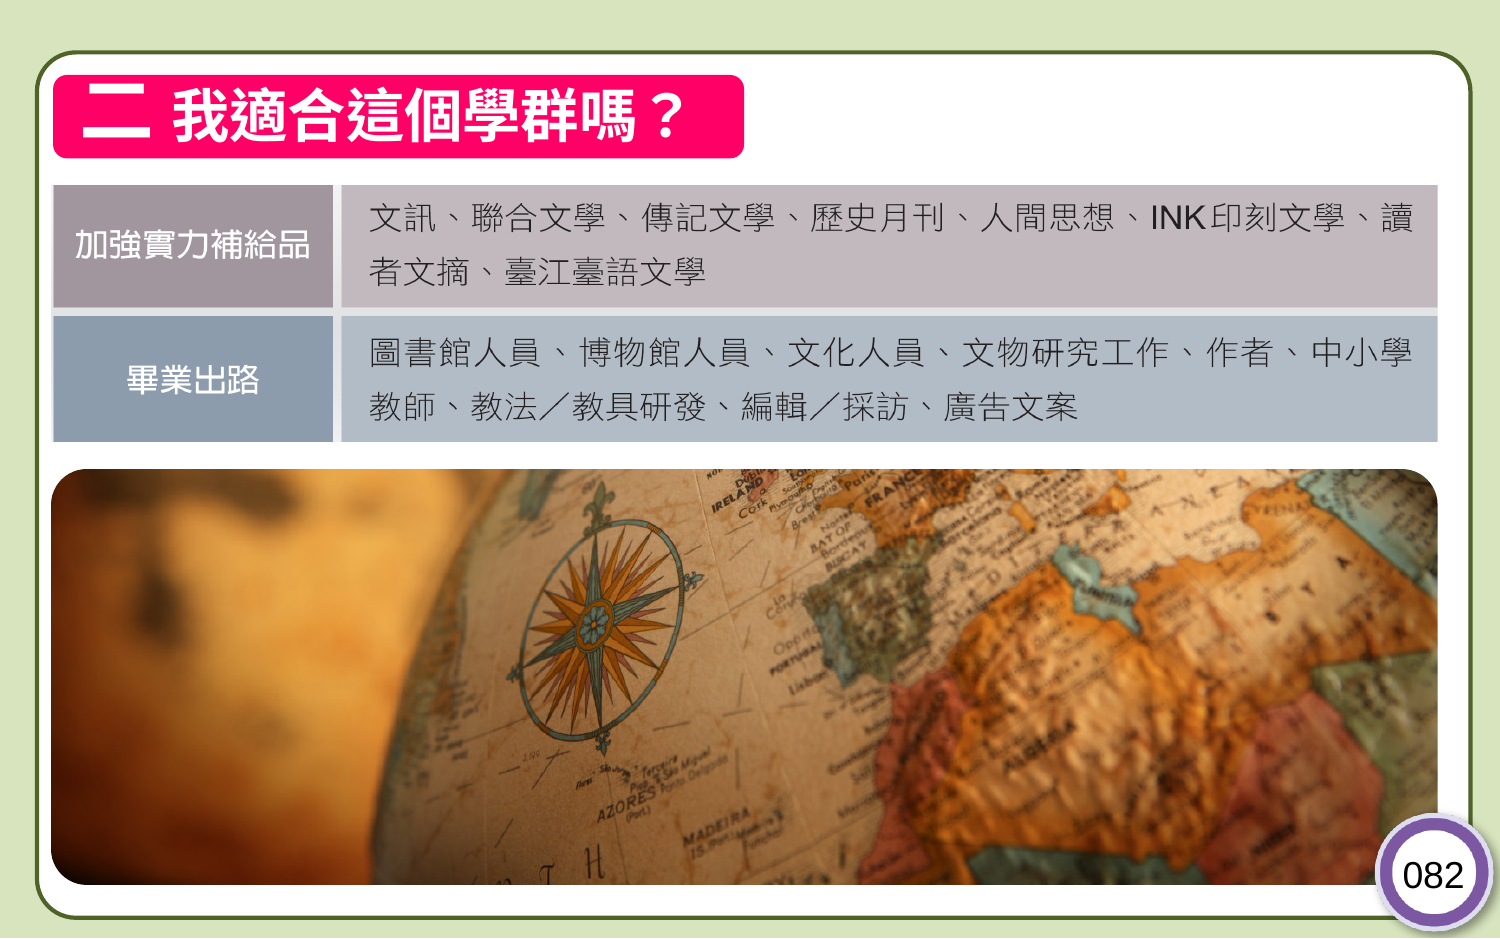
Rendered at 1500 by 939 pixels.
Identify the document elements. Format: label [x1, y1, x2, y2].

text_box [1365, 802, 1500, 938]
picture [50, 185, 1438, 444]
text_box [0, 0, 1500, 938]
picture [50, 468, 1438, 886]
text_box [52, 55, 752, 162]
